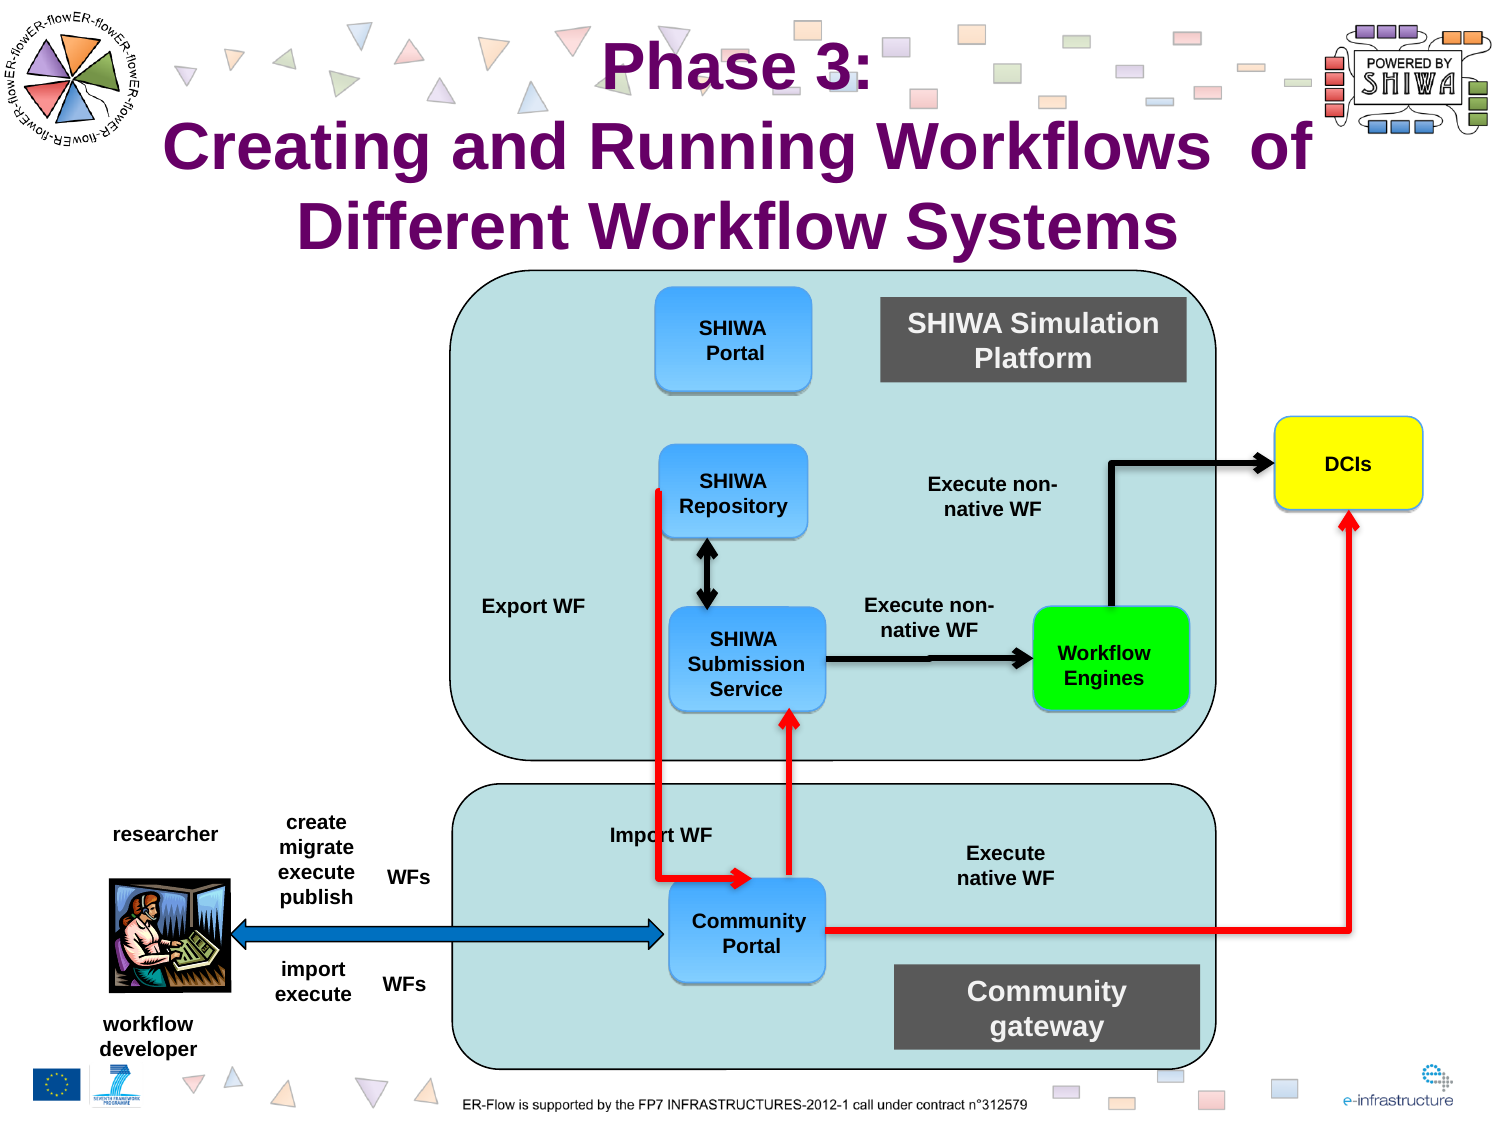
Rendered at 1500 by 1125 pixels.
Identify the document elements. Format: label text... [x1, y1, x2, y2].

picture [33, 1062, 1453, 1112]
picture [1318, 20, 1494, 137]
picture [174, 20, 1312, 30]
picture [0, 7, 143, 150]
text_box Phase 3: Creating and Running Workflows of Different Workflow Systems [88, 30, 1388, 256]
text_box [62, 270, 1424, 1070]
